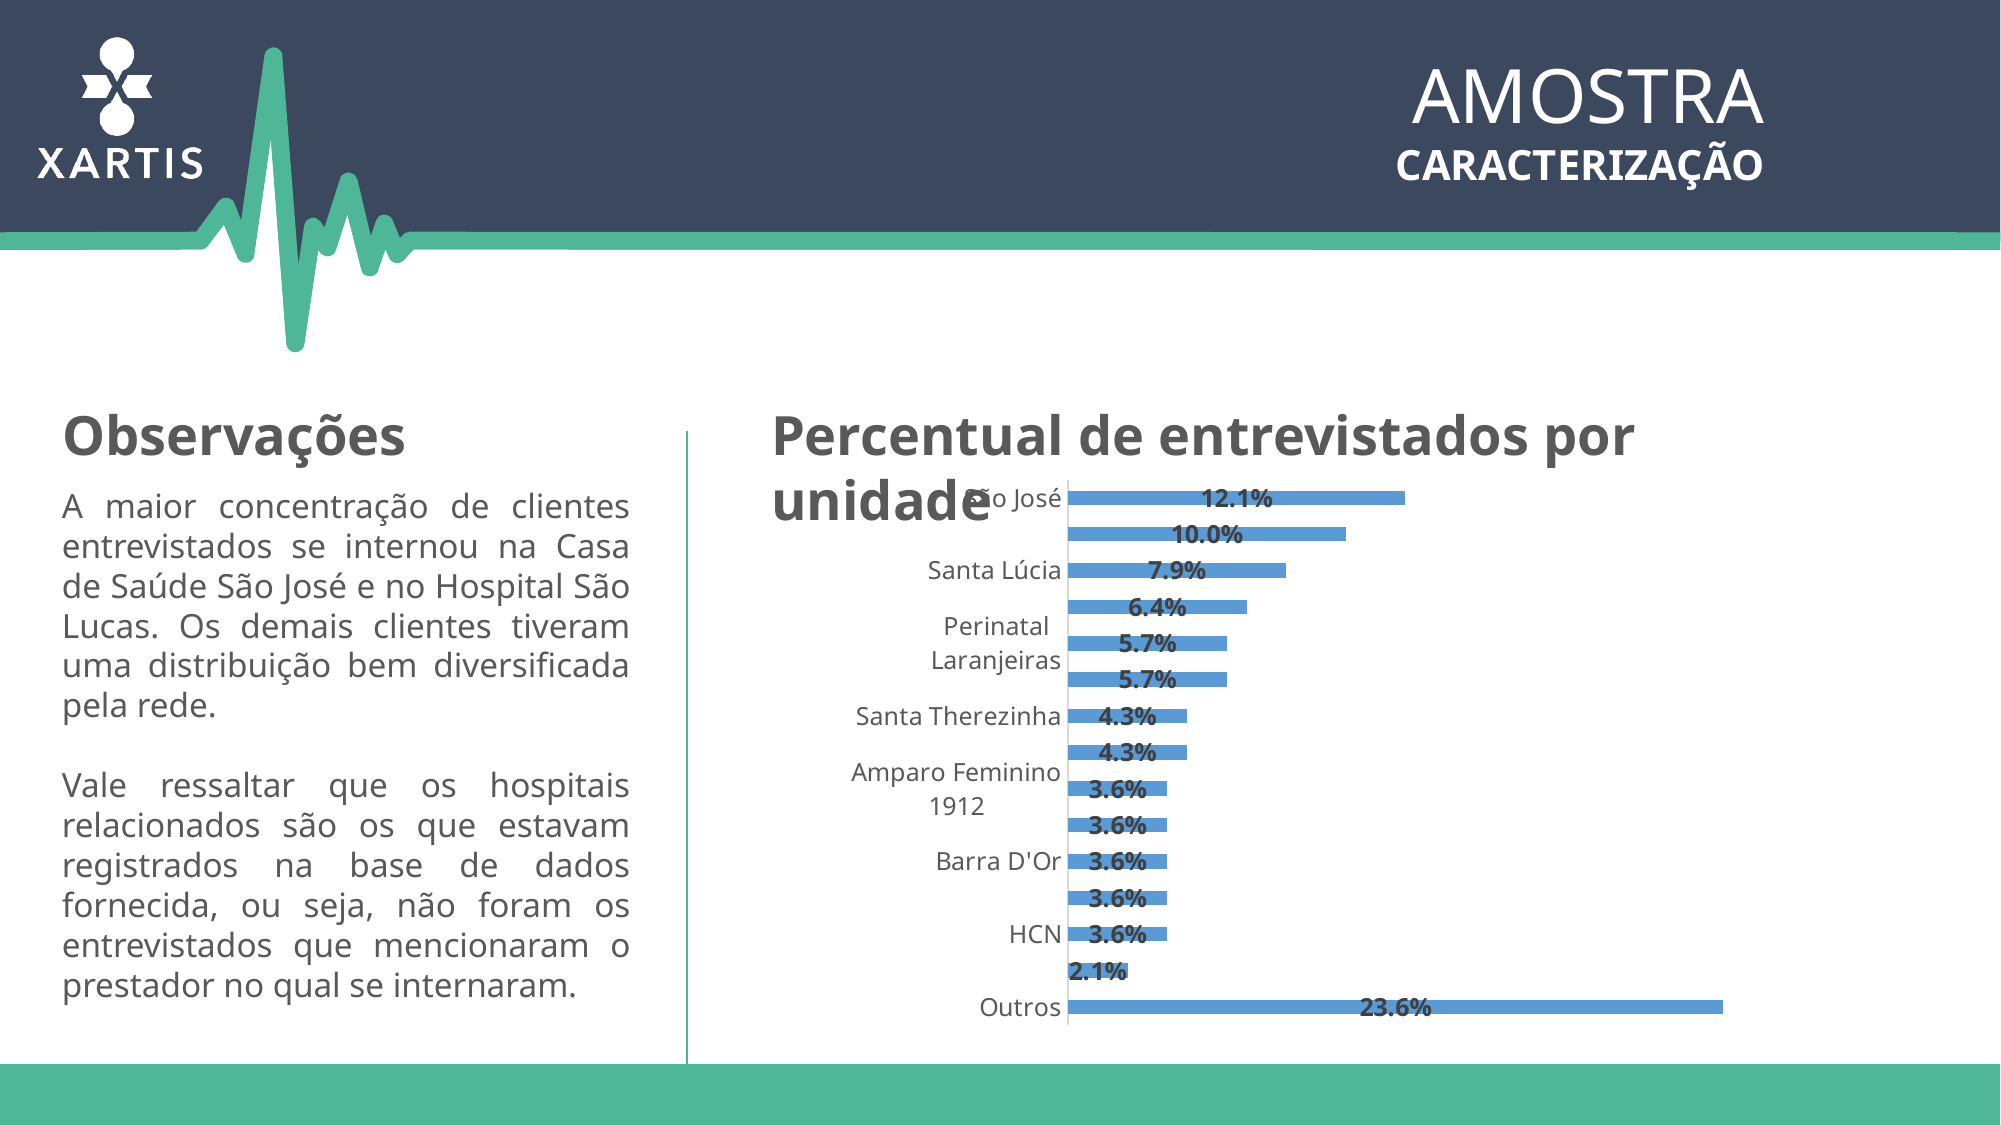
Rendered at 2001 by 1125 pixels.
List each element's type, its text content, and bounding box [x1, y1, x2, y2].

chart [838, 477, 1783, 1049]
text_box [0, 1063, 2000, 1125]
text_box Amostra caracterização [369, 41, 1779, 197]
text_box A maior concentração de clientes entrevistados se internou na Casa de Saúde São José e no Hospital São Lucas. Os demais clientes tiveram uma distribuição bem diversificada pela rede. Vale ressaltar que os hospitais relacionados são os que estavam registrados na base de dados fornecida, ou seja, não foram os entrevistados que mencionaram o prestador no qual se internaram. [47, 477, 647, 1012]
text_box Percentual de entrevistados por unidade [756, 393, 1865, 539]
text_box Observações [47, 393, 676, 474]
